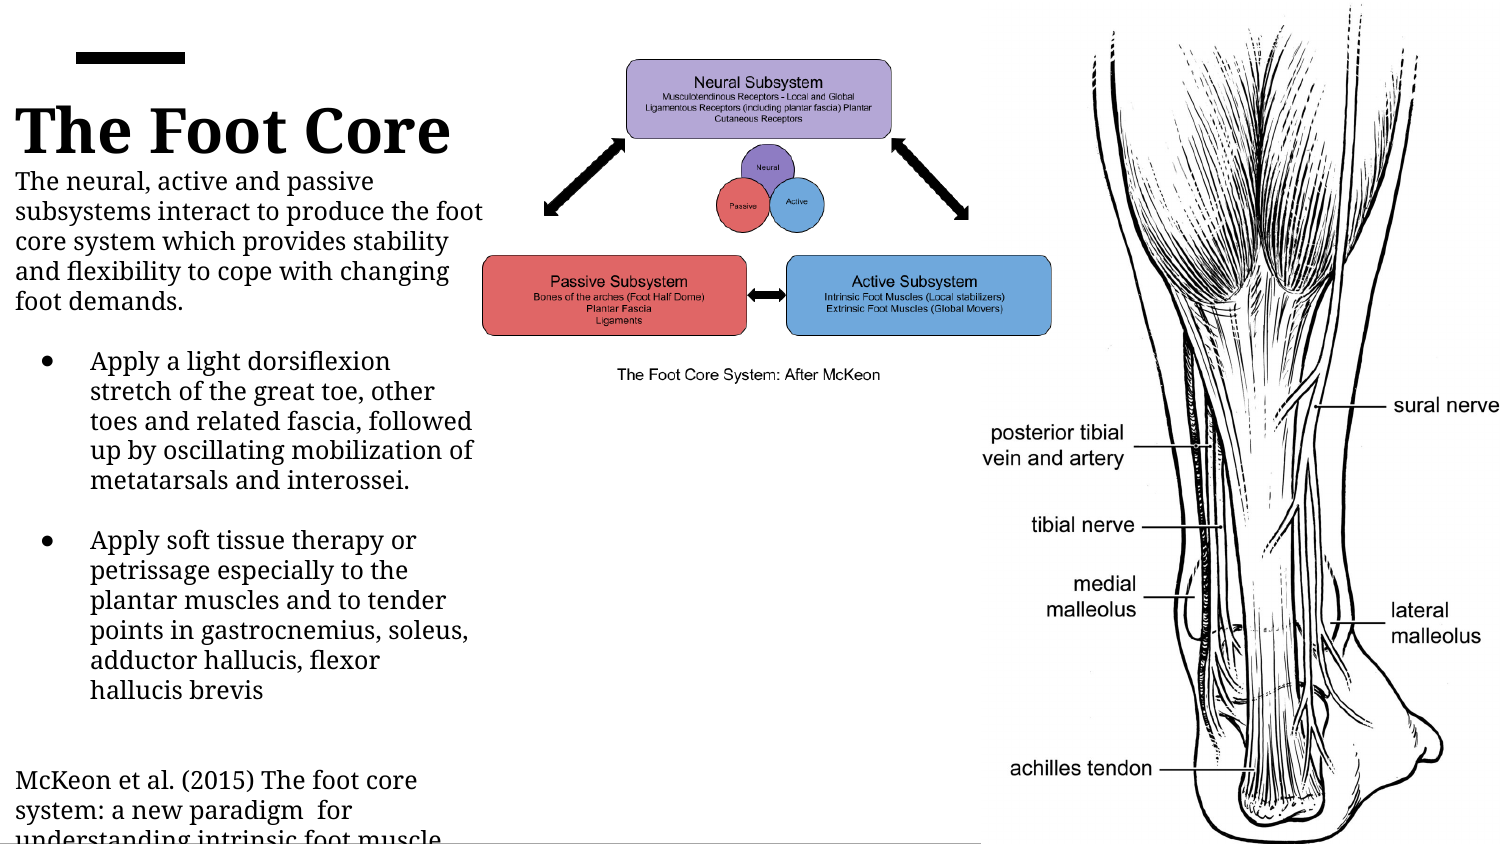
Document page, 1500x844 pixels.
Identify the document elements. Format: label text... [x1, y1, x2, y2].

picture [453, 0, 1500, 844]
title The Foot Core The neural, active and passive subsystems interact to produce the foot core system which provides stability and flexibility to cope with changing foot demands. Apply a light dorsiflexion stretch of the great toe, other toes and related fascia, followed up by oscillating mobilization of metatarsals and interossei. Apply soft tissue therapy or petrissage especially to the plantar muscles and to tender points in gastrocnemius, soleus, adductor hallucis, flexor hallucis brevis McKeon et al. (2015) The foot core system: a new paradigm for understanding intrinsic foot muscle function. Br J Sports Med. [0, 75, 506, 834]
